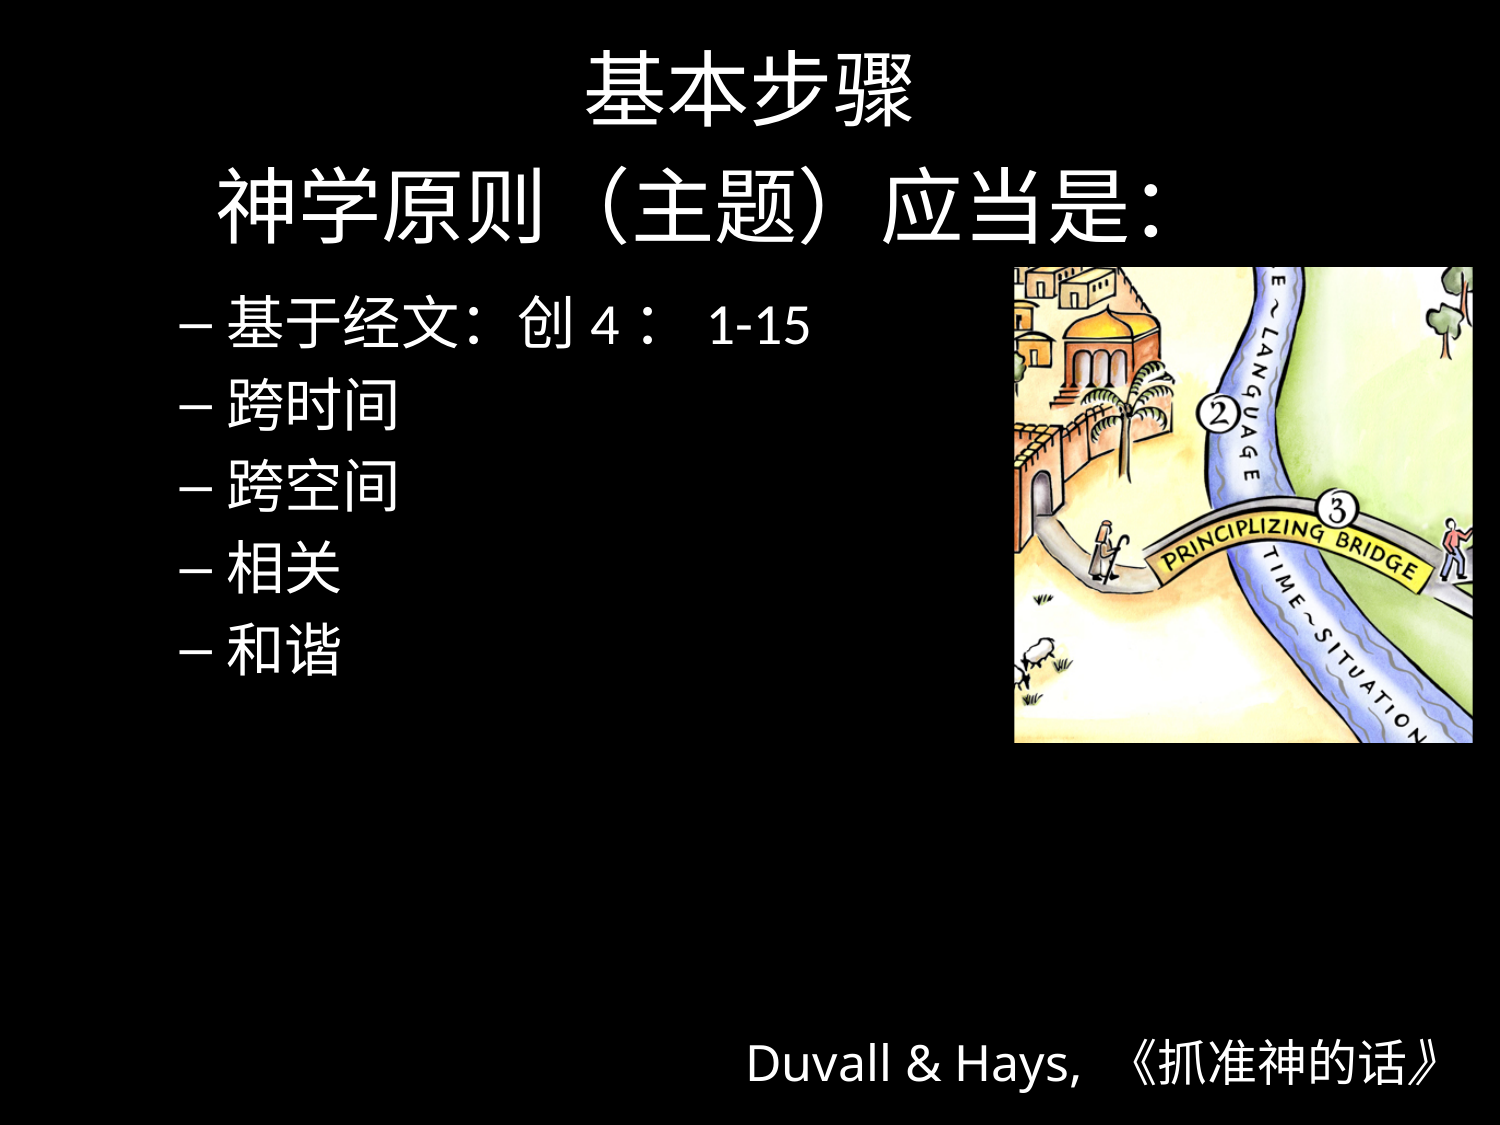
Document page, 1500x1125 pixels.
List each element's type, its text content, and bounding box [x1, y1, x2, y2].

list 基于经文：创4：1-15 跨时间 跨空间 相关 和谐 [89, 278, 979, 1017]
text_box 基本步骤 [62, 31, 1438, 144]
picture [1014, 267, 1473, 744]
title 神学原则（主题）应当是： [39, 157, 1390, 253]
text_box Duvall & Hays, 《抓准神的话》 [97, 1004, 1473, 1118]
